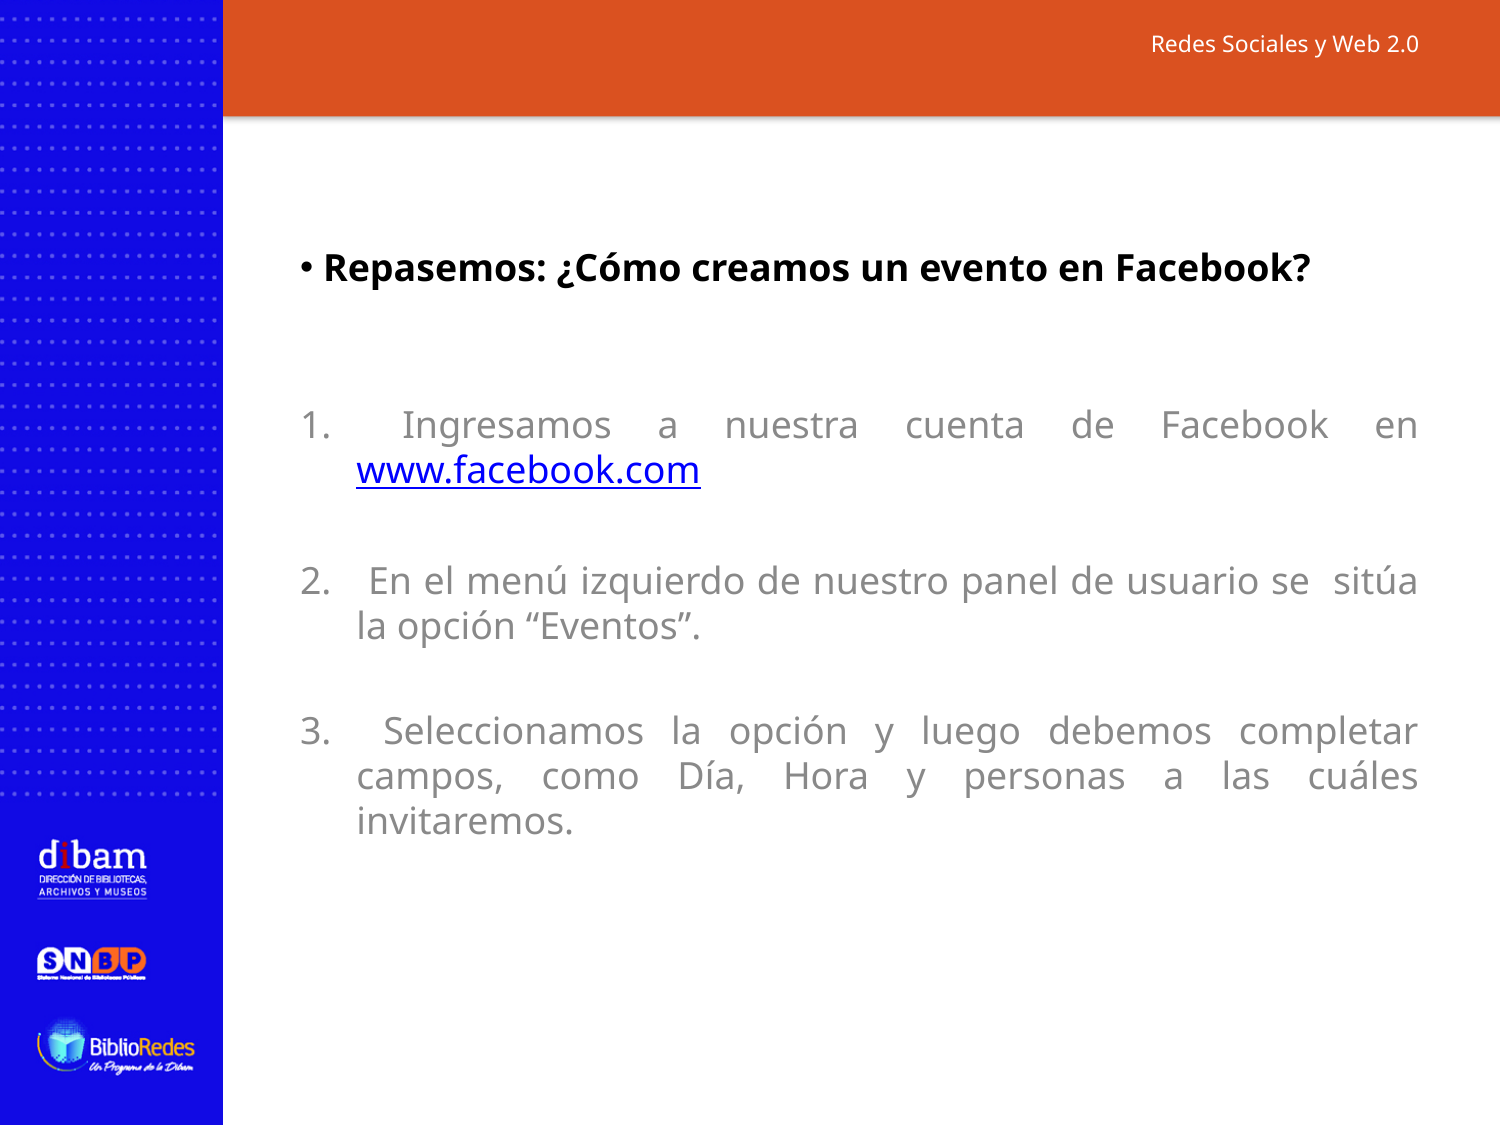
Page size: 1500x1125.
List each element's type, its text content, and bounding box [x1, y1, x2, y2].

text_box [225, 0, 1500, 117]
picture [0, 0, 223, 1125]
subtitle Repasemos: ¿Cómo creamos un evento en Facebook? Ingresamos a nuestra cuenta de Facebook en www.facebook.com En el menú izquierdo de nuestro panel de usuario se sitúa la opción “Eventos”. Seleccionamos la opción y luego debemos completar campos, como Día, Hora y personas a las cuáles invitaremos. [284, 173, 1435, 961]
